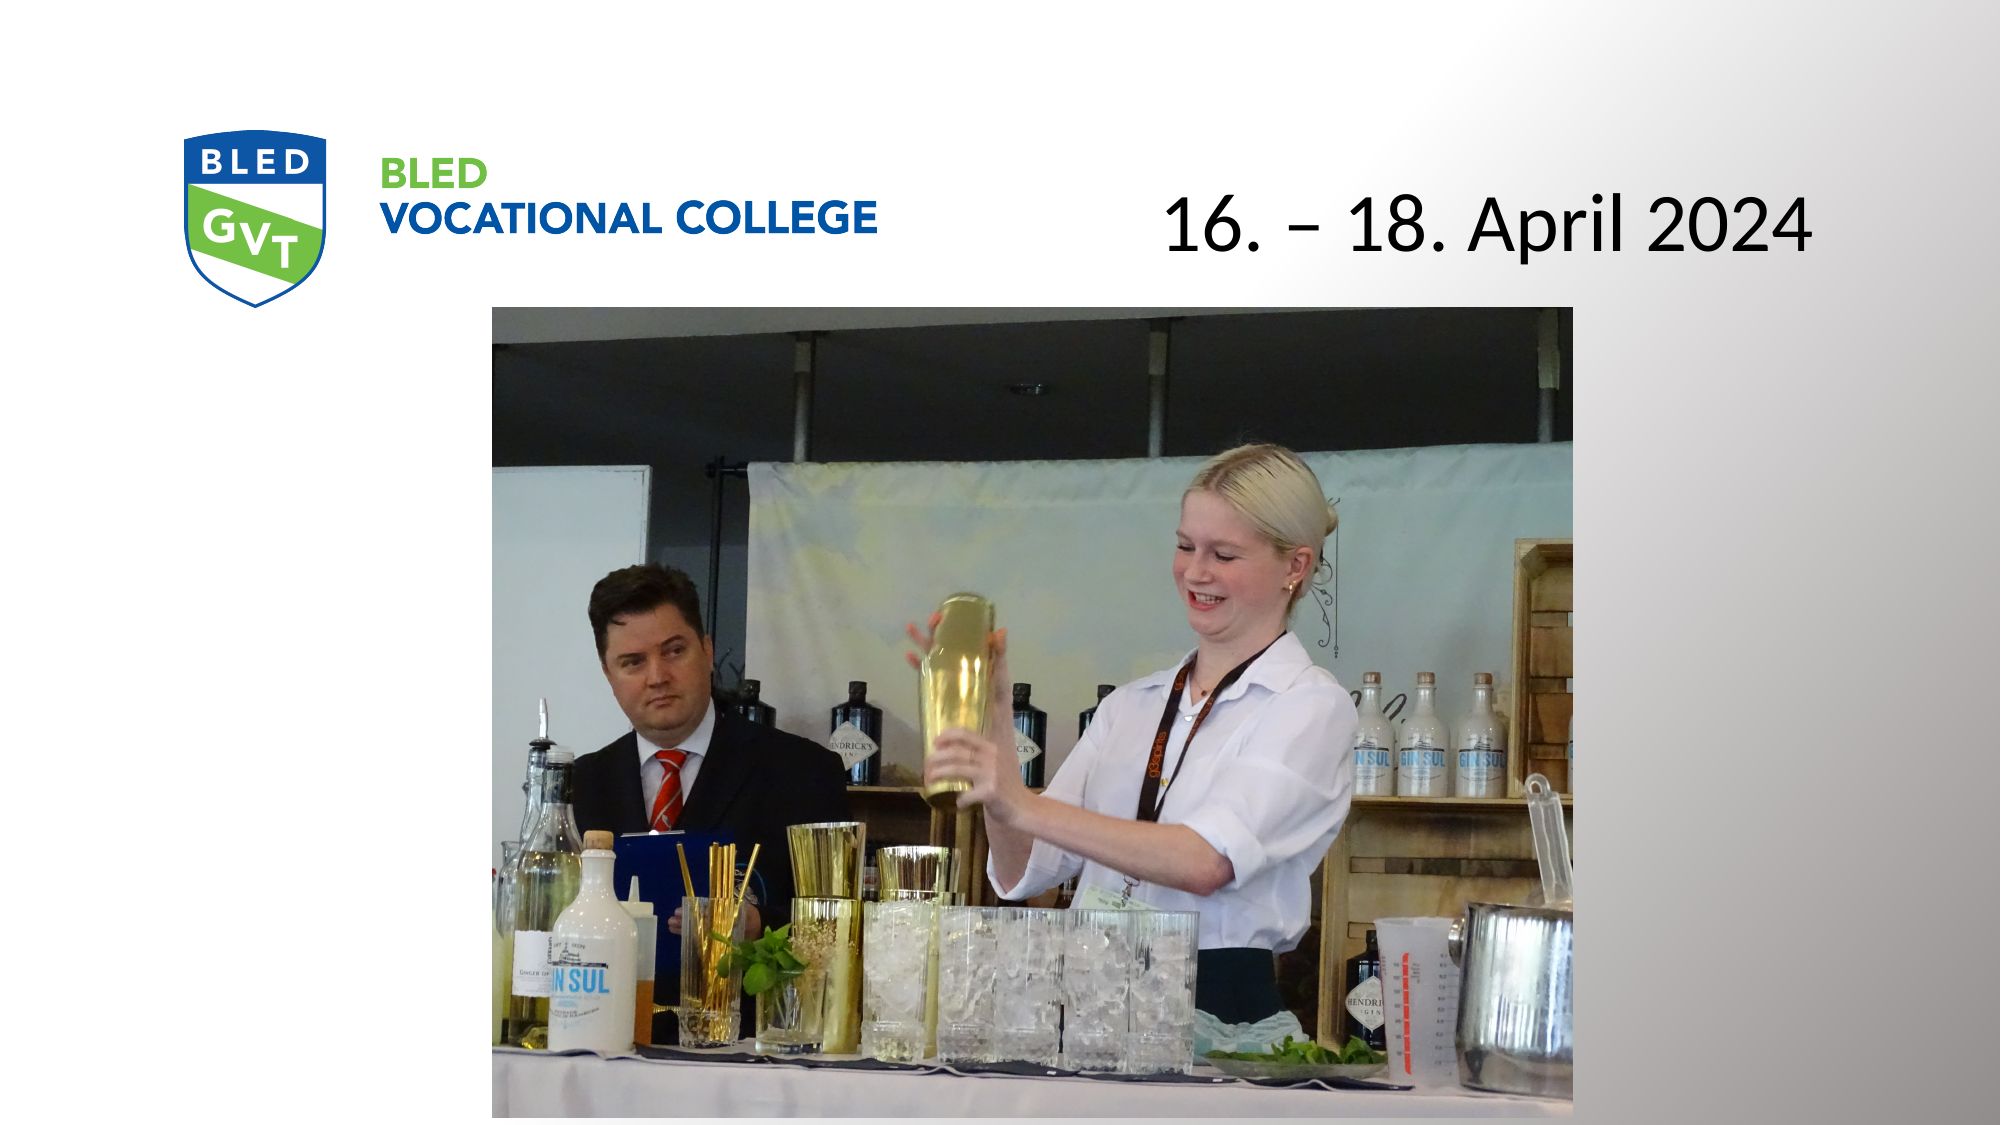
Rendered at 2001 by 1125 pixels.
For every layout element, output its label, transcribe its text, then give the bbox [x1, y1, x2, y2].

text_box 16. – 18. April 2024 [1144, 160, 1830, 276]
picture [184, 130, 1573, 1118]
